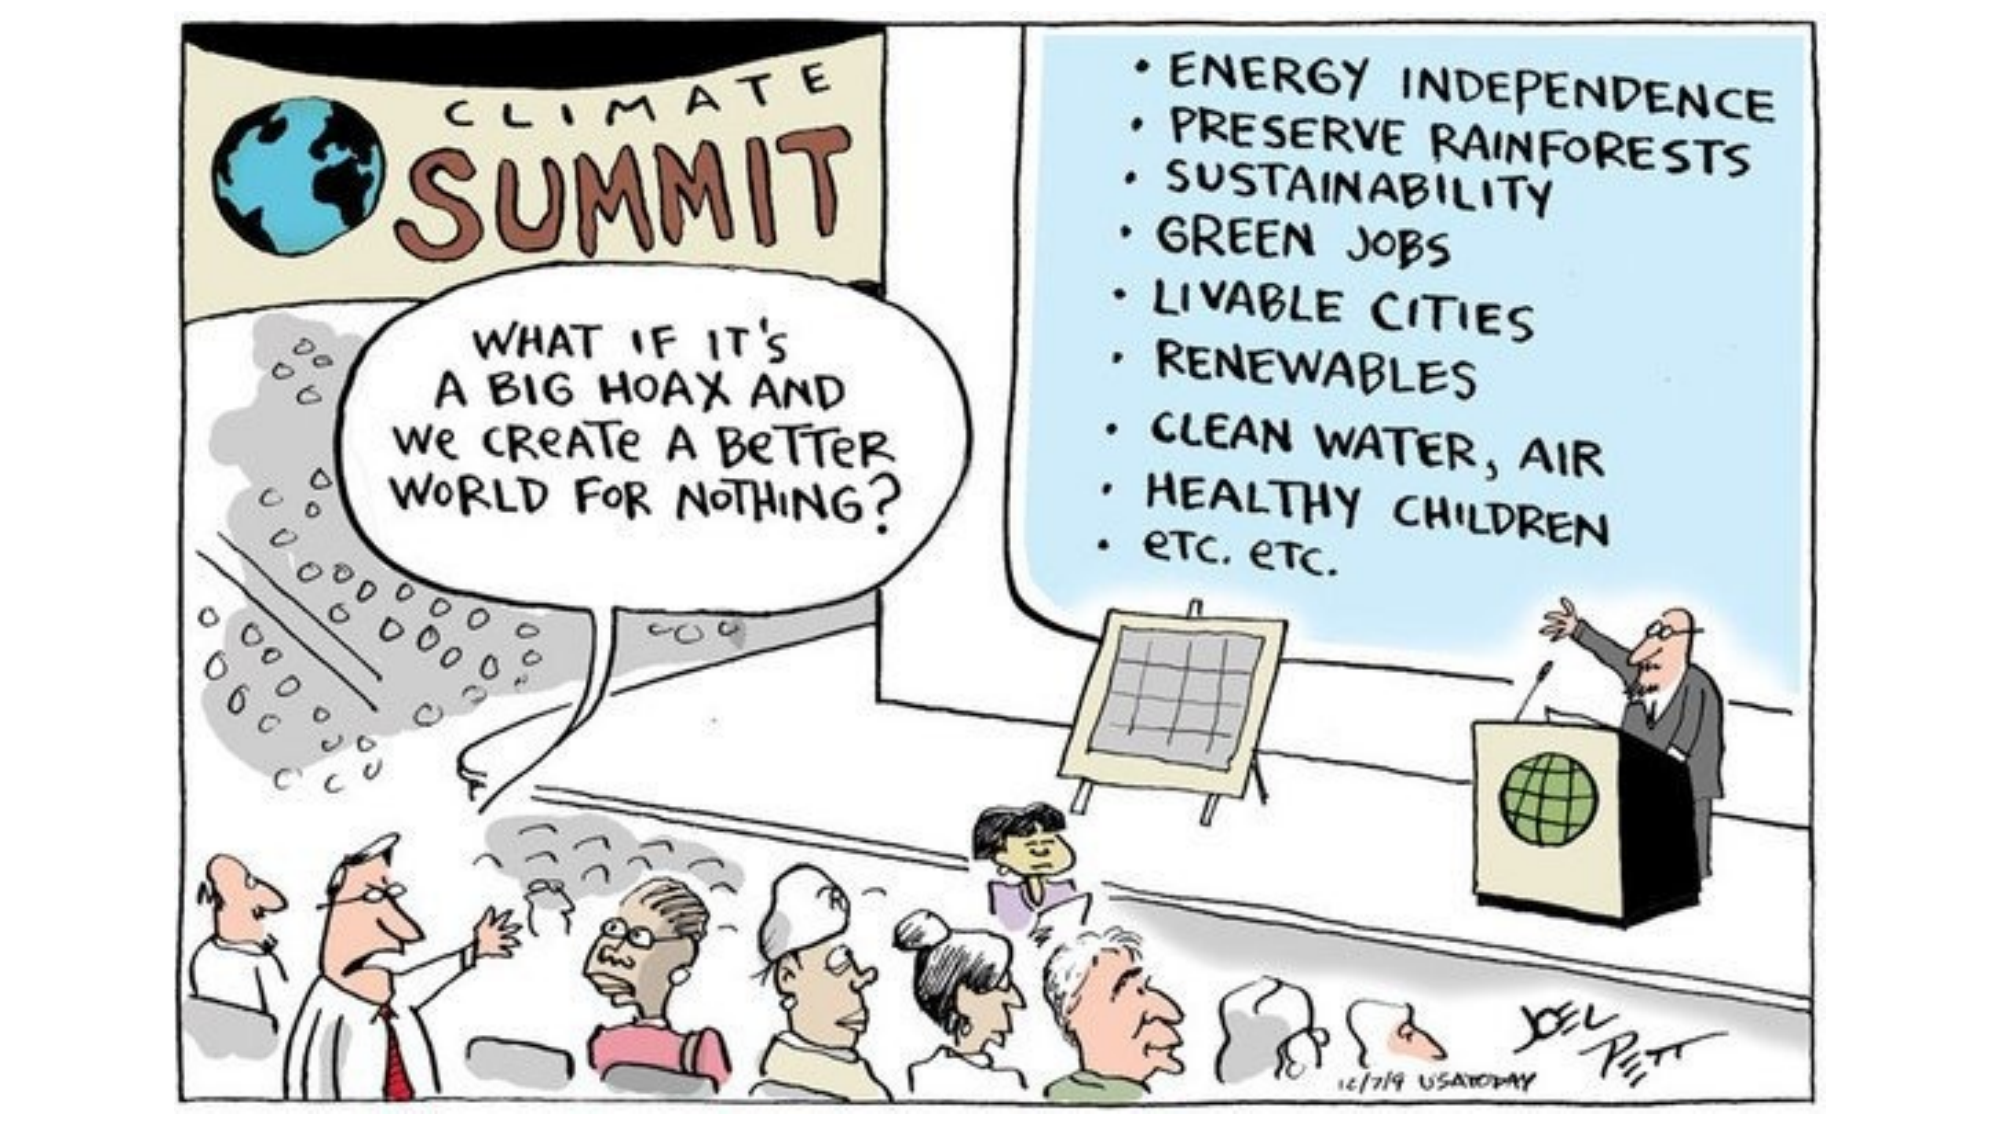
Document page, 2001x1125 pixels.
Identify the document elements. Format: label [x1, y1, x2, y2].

picture [174, 11, 1826, 1114]
